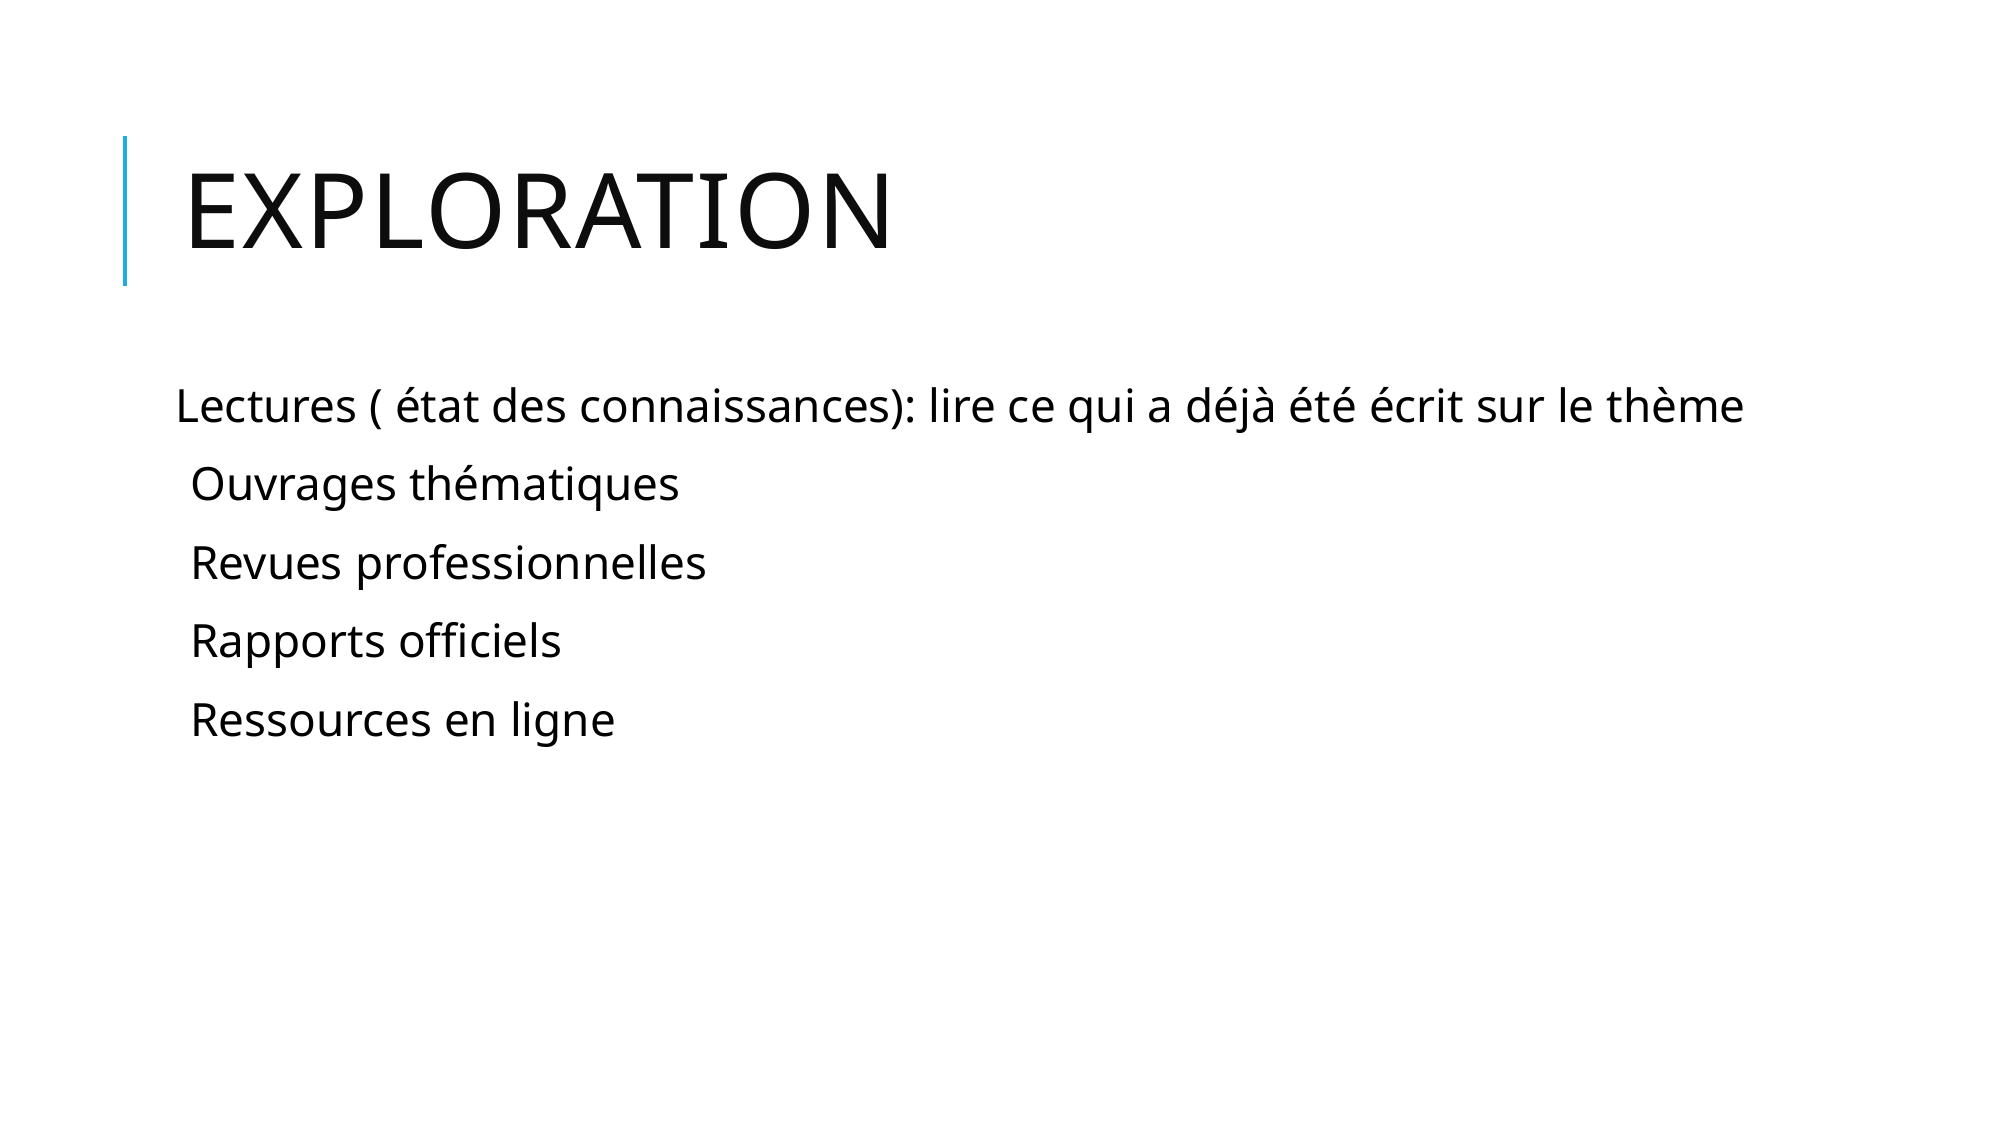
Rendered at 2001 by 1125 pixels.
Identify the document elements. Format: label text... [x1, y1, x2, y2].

list Lectures ( état des connaissances): lire ce qui a déjà été écrit sur le thème Ouvrages thématiques Revues professionnelles Rapports officiels Ressources en ligne [168, 375, 1763, 1035]
title Exploration [168, 96, 1763, 342]
